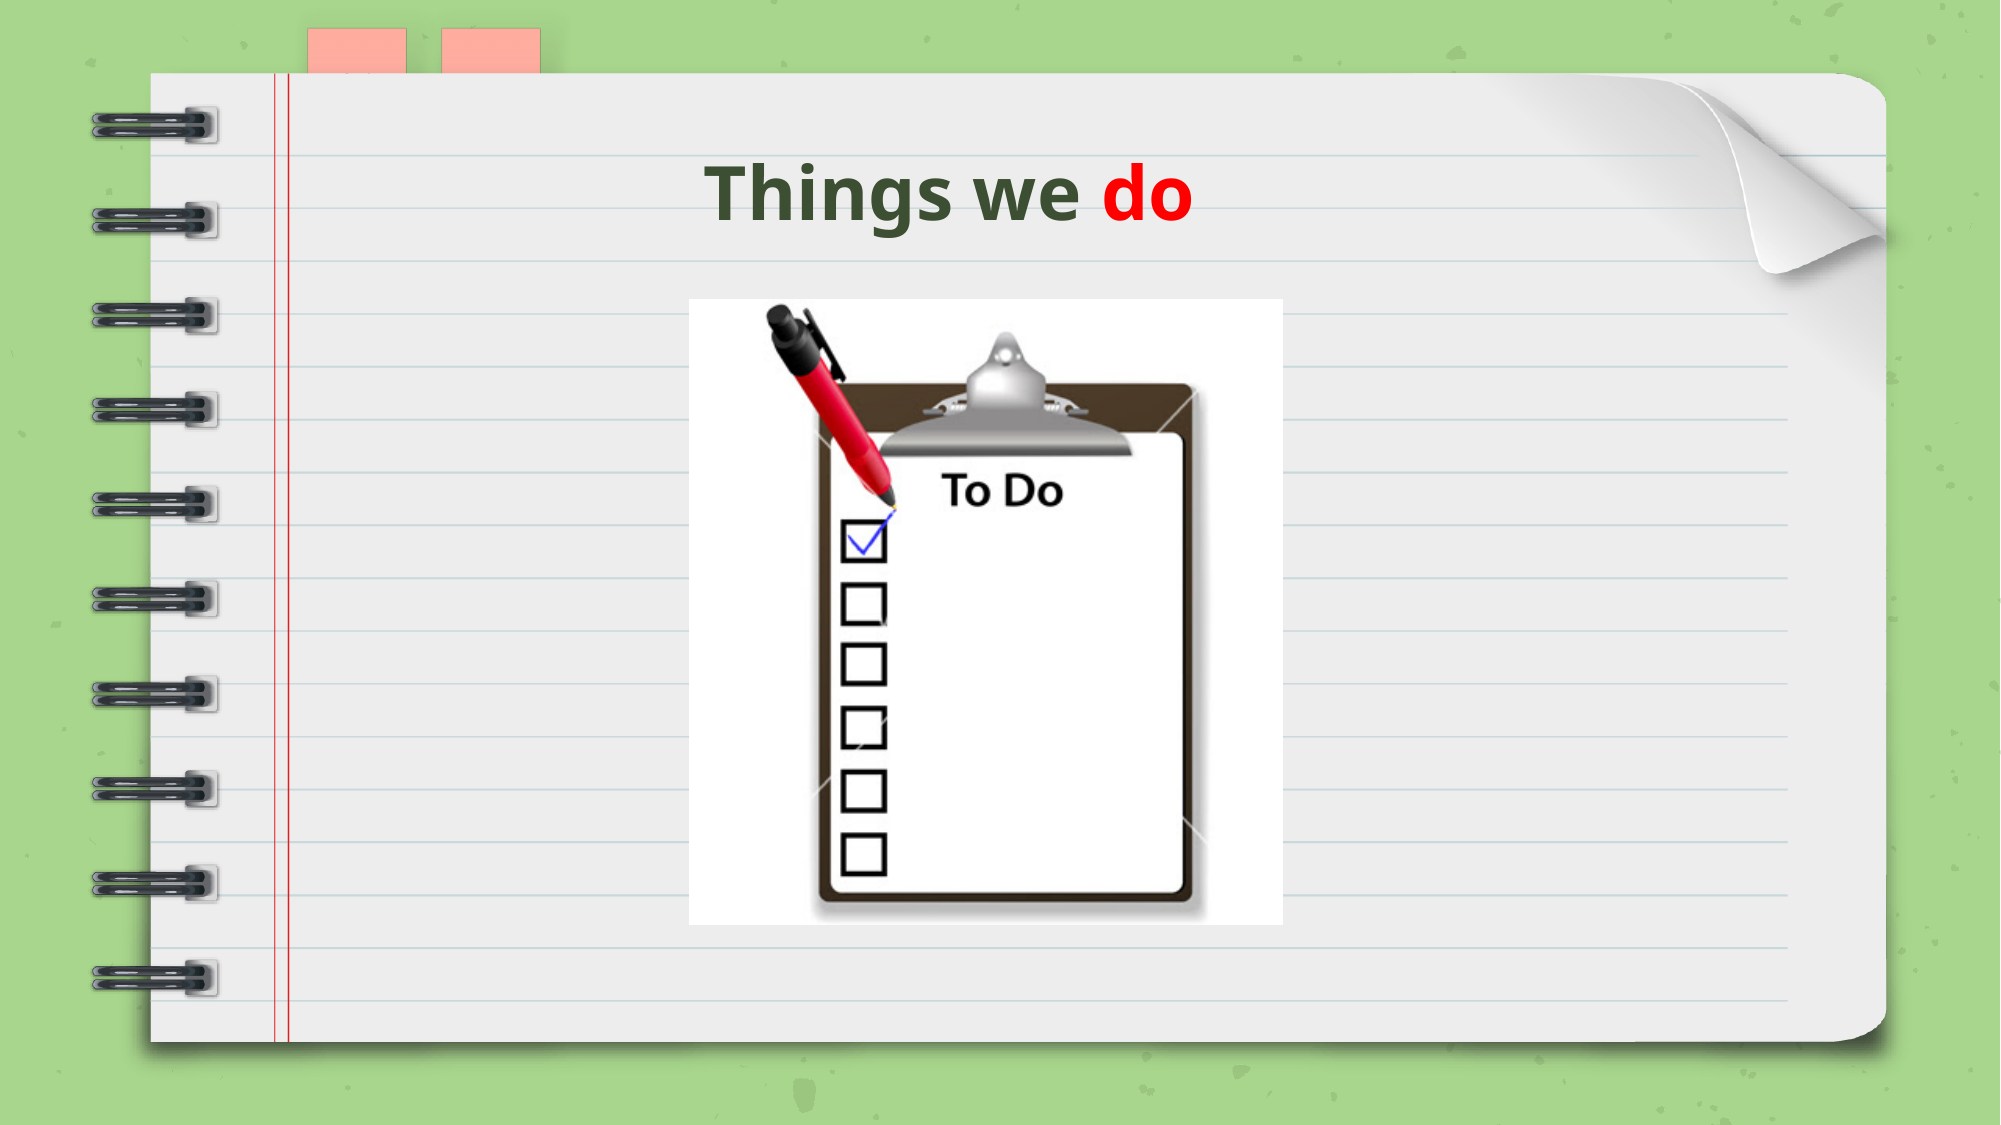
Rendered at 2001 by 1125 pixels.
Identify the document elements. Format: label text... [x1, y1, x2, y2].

text_box Things we do [539, 143, 1380, 251]
picture [84, 0, 1916, 1096]
